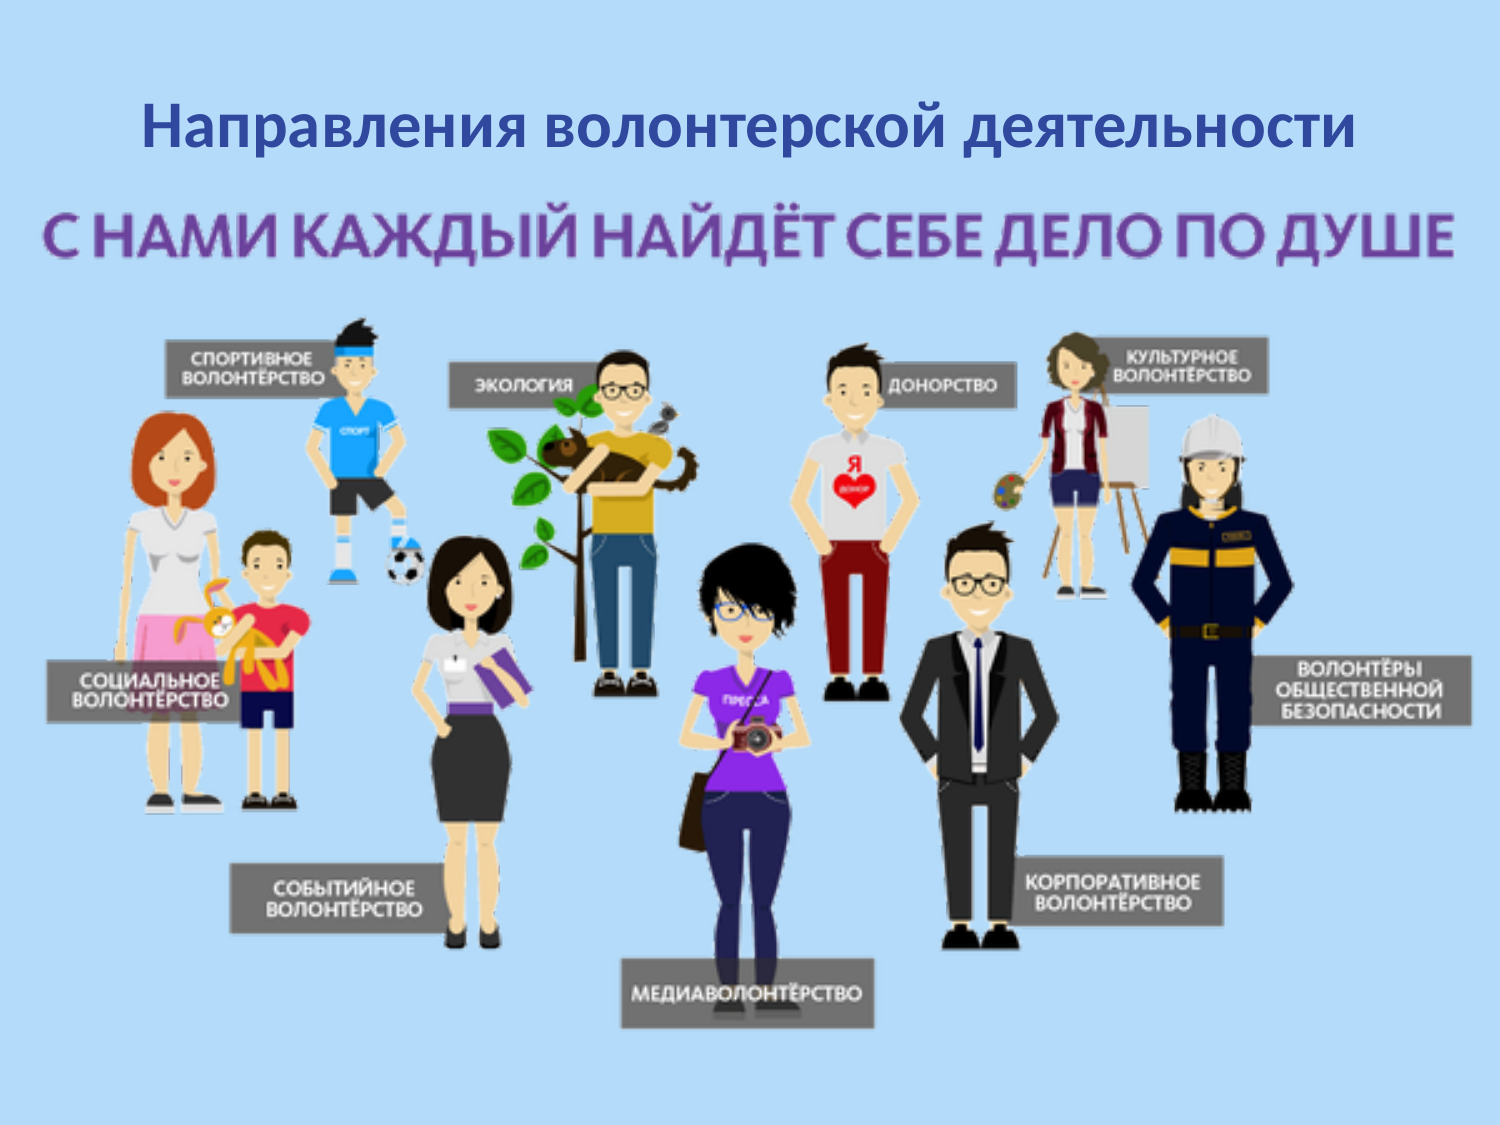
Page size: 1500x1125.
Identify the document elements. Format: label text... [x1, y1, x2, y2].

picture [0, 172, 1500, 1125]
title Направления волонтерской деятельности [75, 45, 1425, 171]
